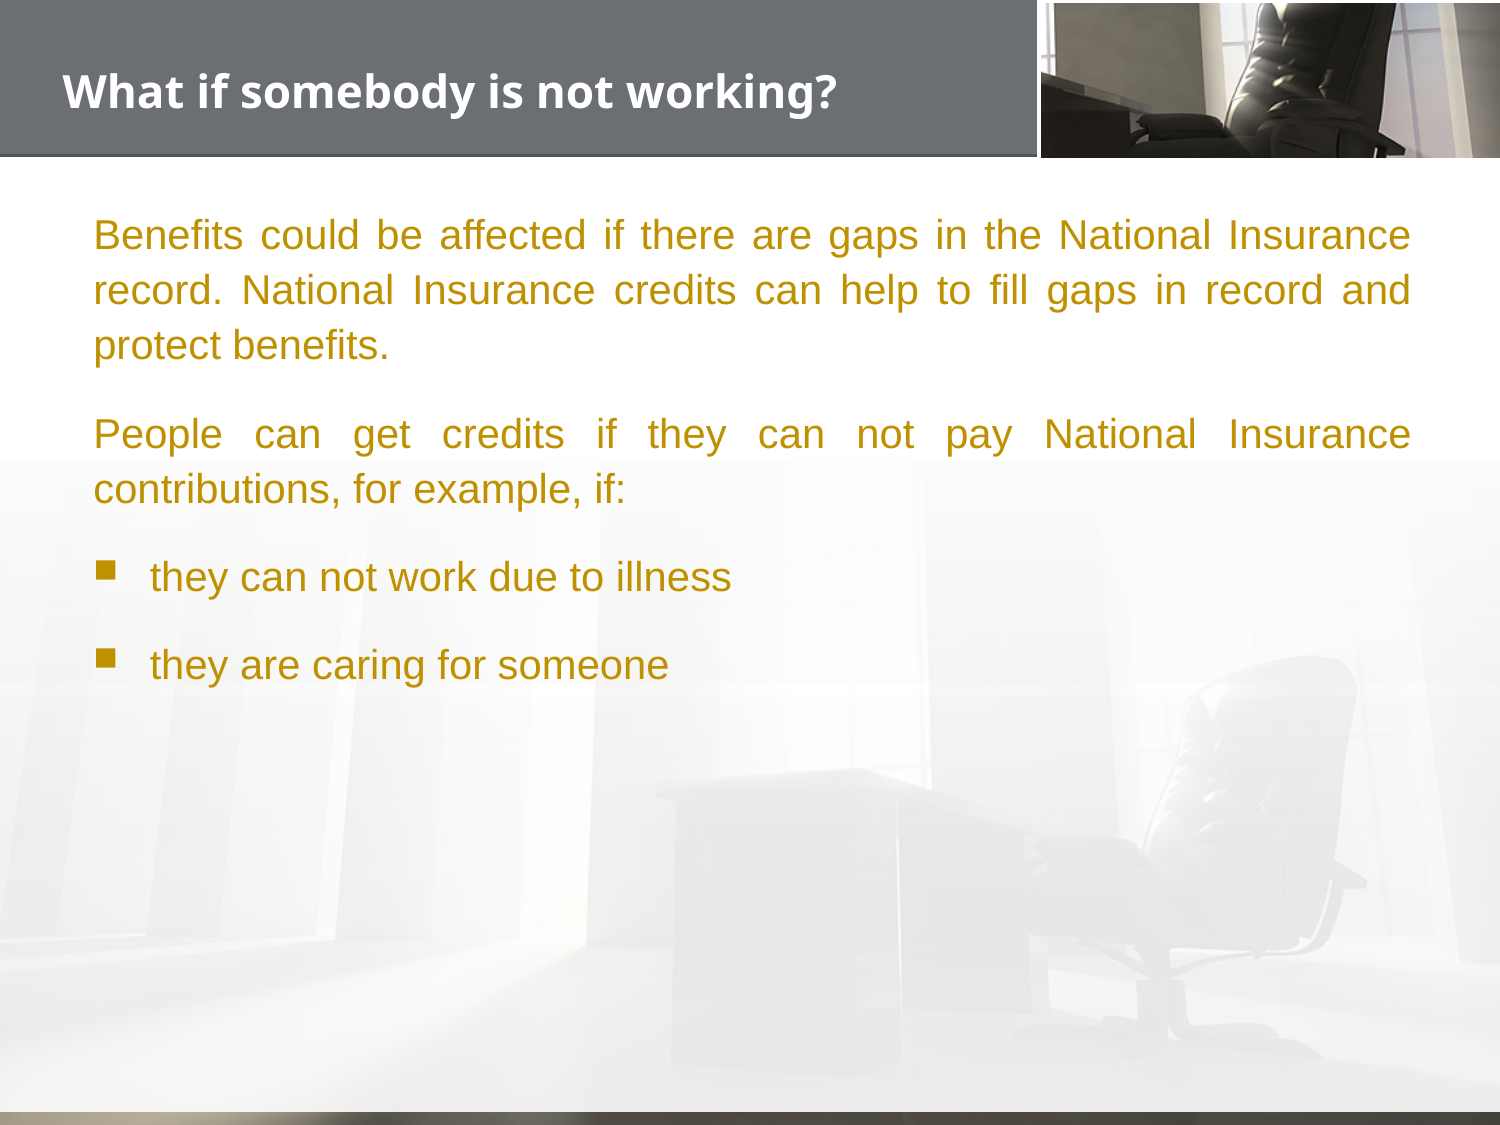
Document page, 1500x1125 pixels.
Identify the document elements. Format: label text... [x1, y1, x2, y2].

list Benefits could be affected if there are gaps in the National Insurance record. National Insurance credits can help to fill gaps in record and protect benefits. People can get credits if they can not pay National Insurance contributions, for example, if: they can not work due to illness they are caring for someone [78, 195, 1428, 1032]
picture [0, 157, 1500, 1125]
title What if somebody is not working? [47, 29, 987, 126]
picture [1041, 3, 1500, 158]
